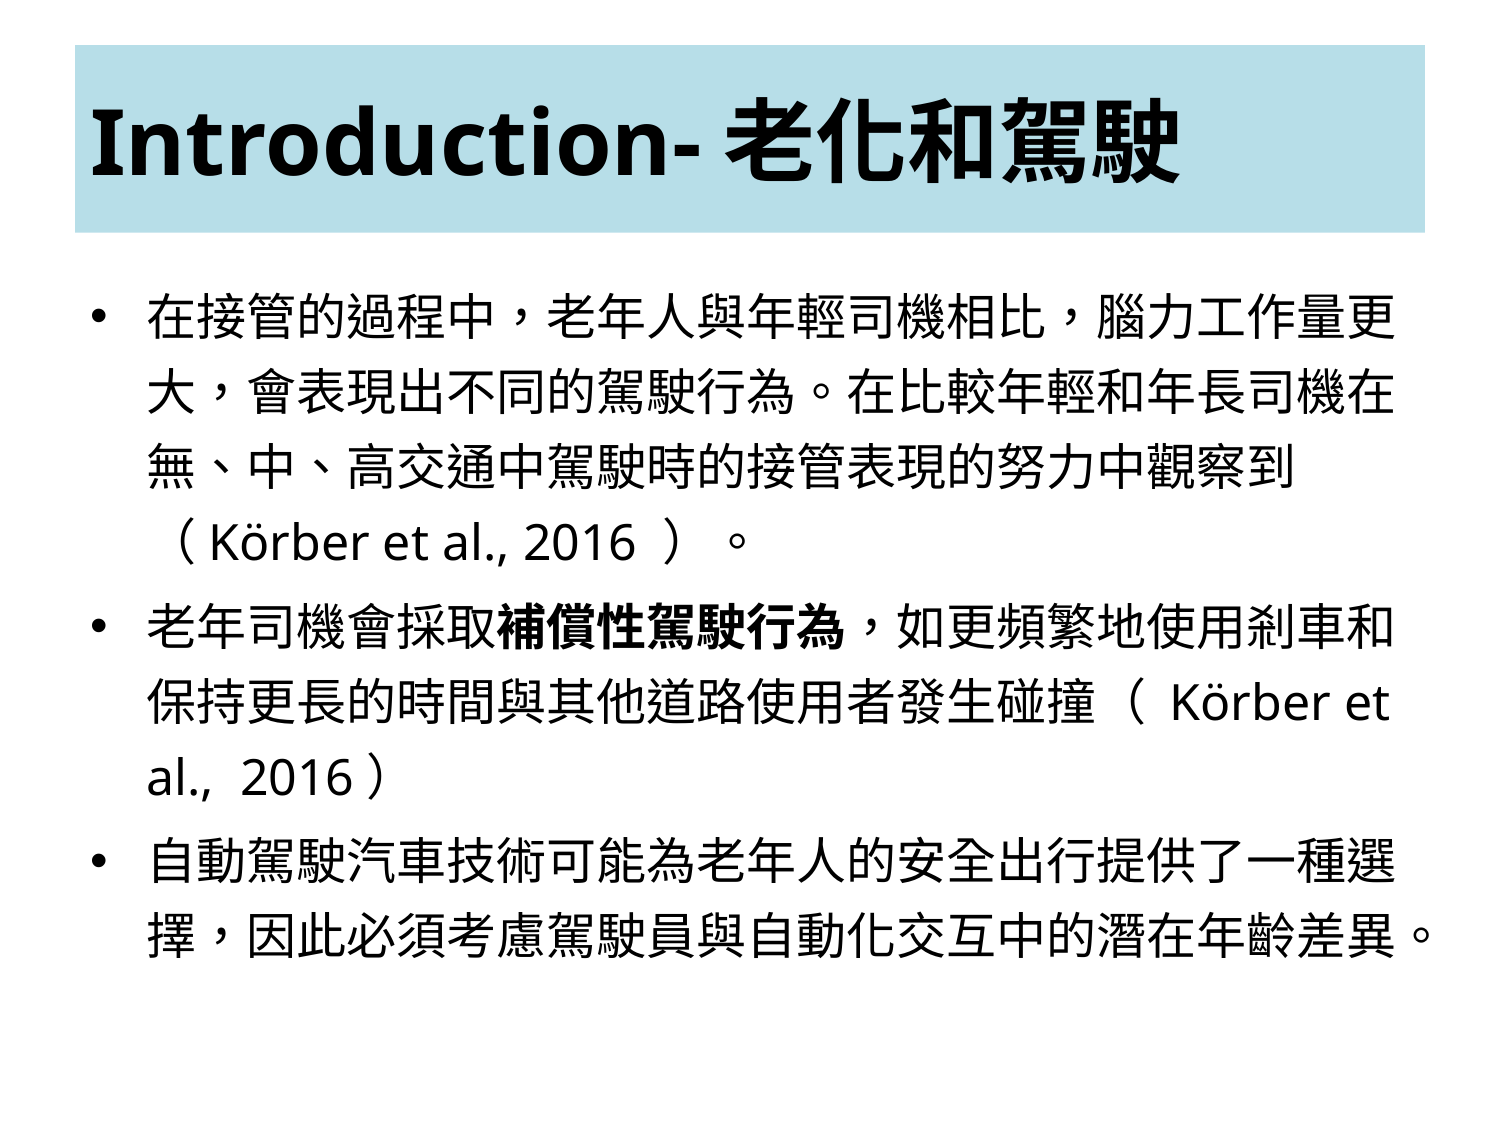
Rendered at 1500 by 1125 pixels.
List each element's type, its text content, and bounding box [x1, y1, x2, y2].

title Introduction-老化和駕駛 [75, 45, 1425, 233]
list 在接管的過程中，老年人與年輕司機相比，腦力工作量更大，會表現出不同的駕駛行為。在比較年輕和年長司機在無、中、高交通中駕駛時的接管表現的努力中觀察到（Körber et al., 2016 ）。 老年司機會採取補償性駕駛行為，如更頻繁地使用剎車和保持更長的時間與其他道路使用者發生碰撞（ Körber et al., 2016） 自動駕駛汽車技術可能為老年人的安全出行提供了一種選擇，因此必須考慮駕駛員與自動化交互中的潛在年齡差異。 [75, 262, 1425, 1005]
